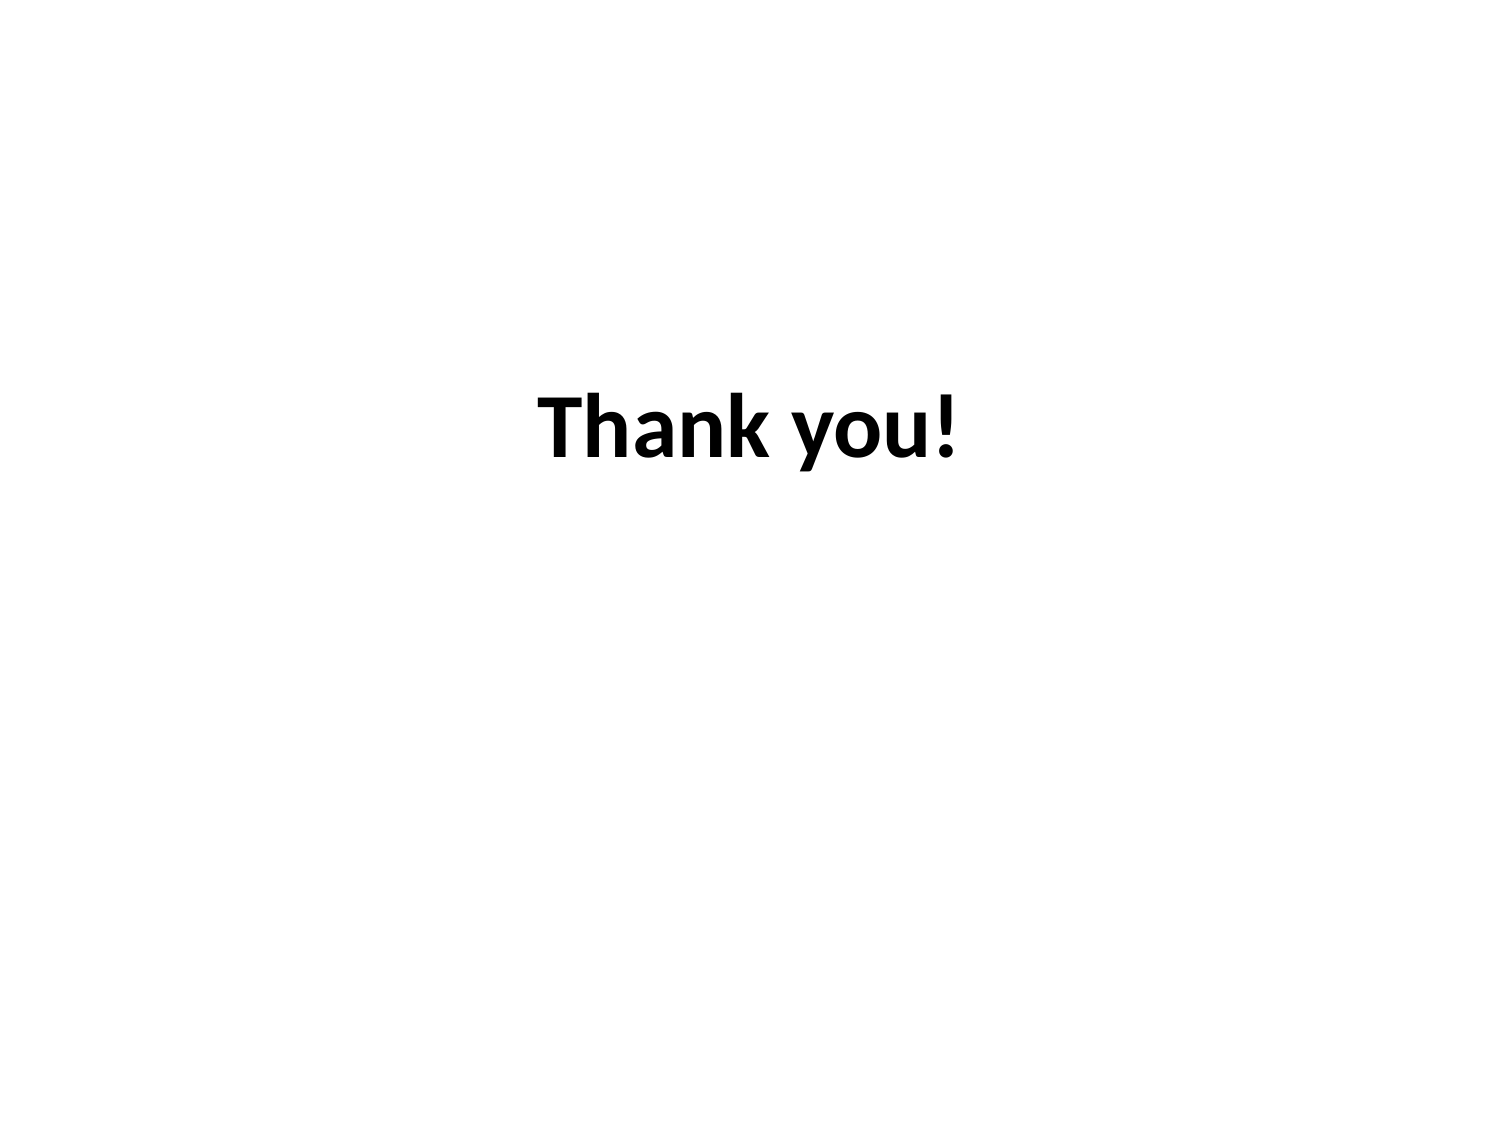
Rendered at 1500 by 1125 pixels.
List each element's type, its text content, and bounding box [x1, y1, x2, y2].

title Thank you! [75, 327, 1425, 515]
